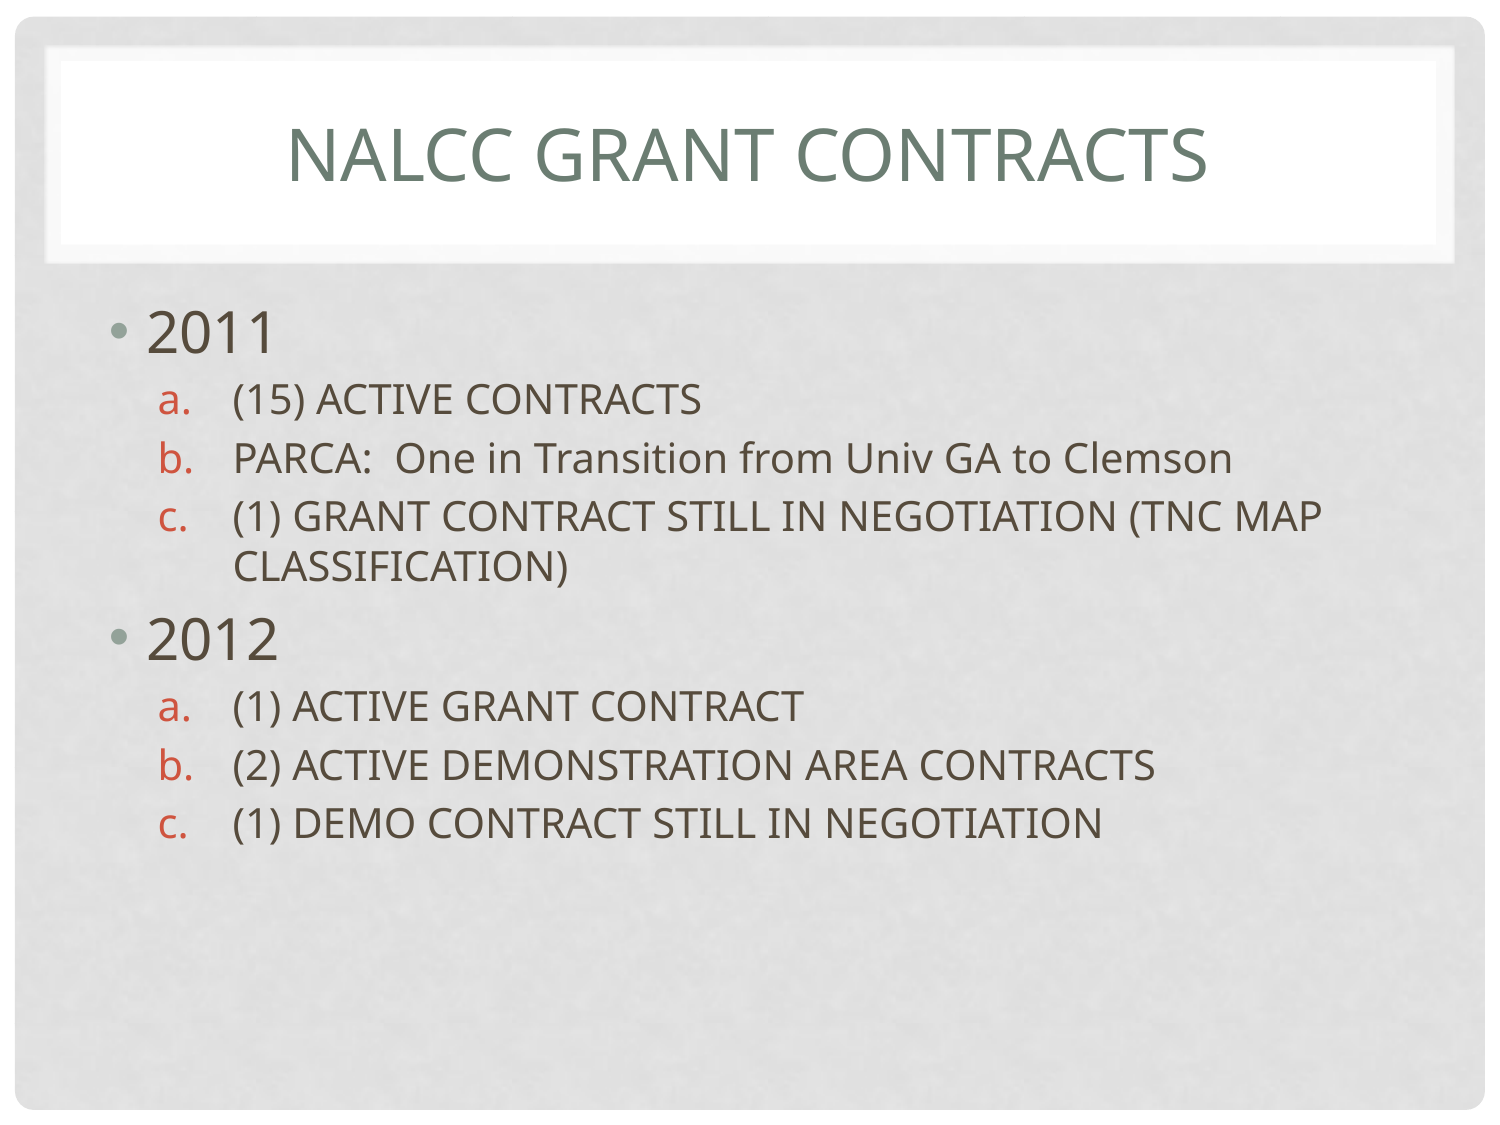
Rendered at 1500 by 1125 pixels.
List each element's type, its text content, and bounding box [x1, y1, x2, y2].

list 2011 (15) ACTIVE CONTRACTS PARCA: One in Transition from Univ GA to Clemson (1) GRANT CONTRACT STILL IN NEGOTIATION (TNC MAP CLASSIFICATION) 2012 (1) ACTIVE GRANT CONTRACT (2) ACTIVE DEMONSTRATION AREA CONTRACTS (1) DEMO CONTRACT STILL IN NEGOTIATION [75, 287, 1425, 1005]
title Nalcc grant contracts [69, 66, 1425, 238]
